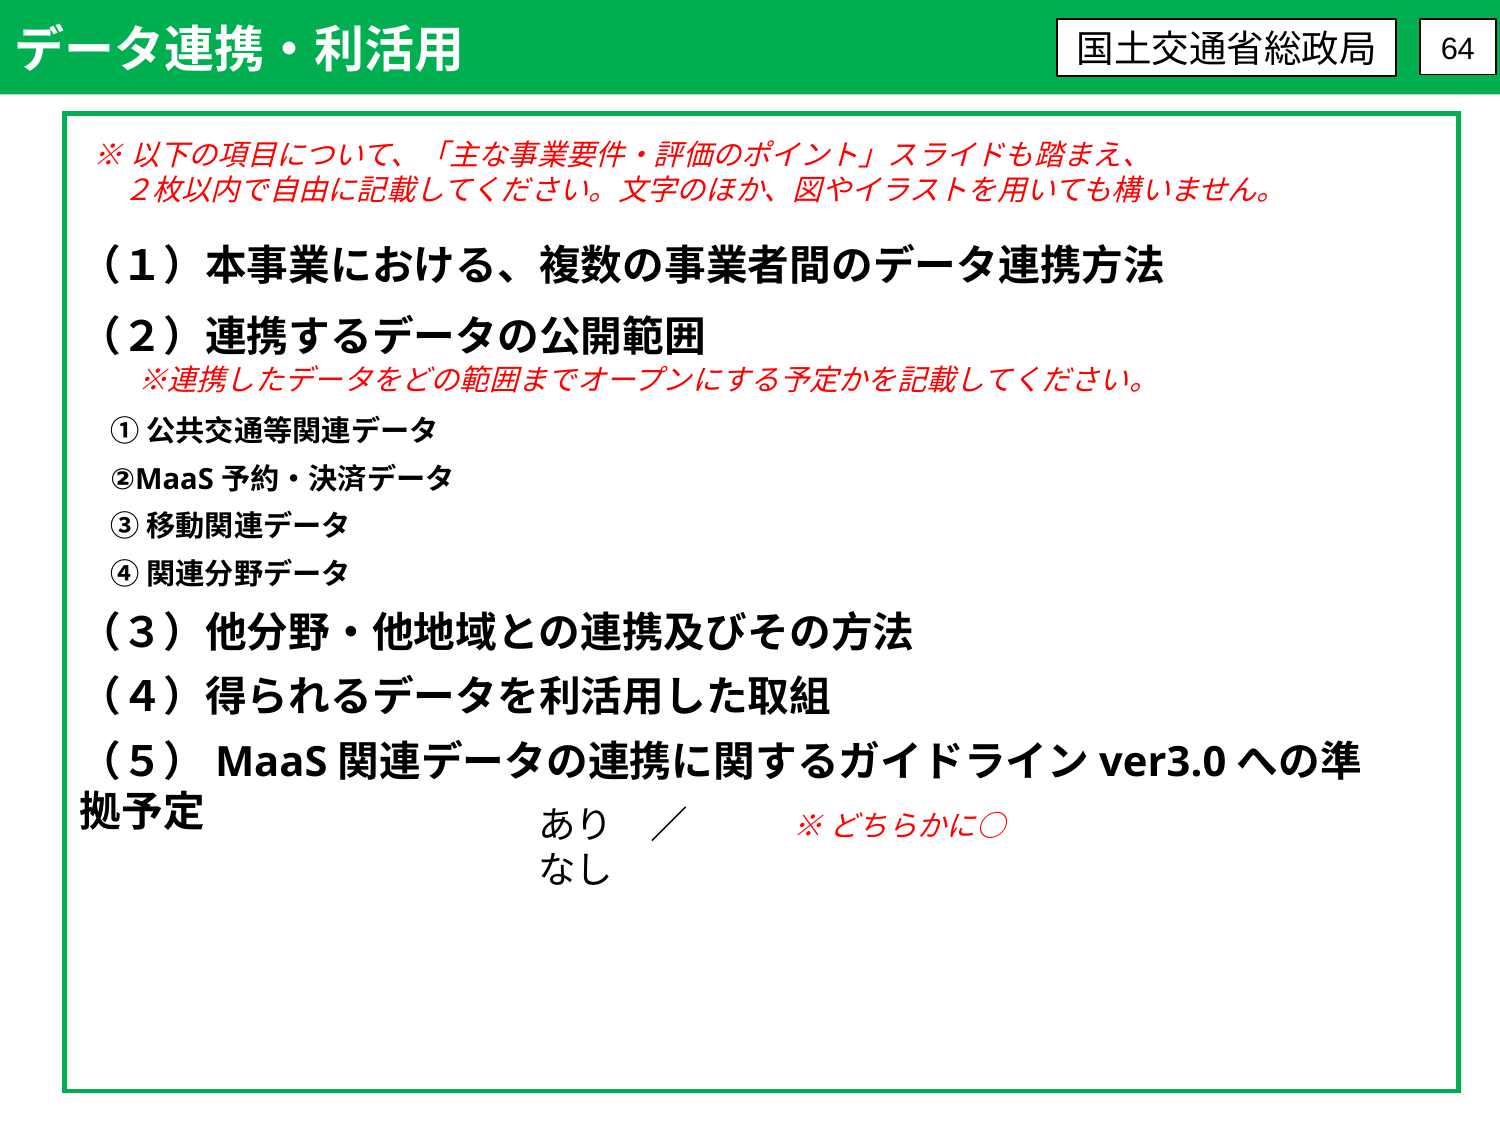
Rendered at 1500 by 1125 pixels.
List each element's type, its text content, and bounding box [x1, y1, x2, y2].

text_box 国土交通省総政局 [1055, 17, 1398, 78]
text_box （４）得られるデータを利活用した取組 [64, 662, 1279, 727]
text_box （２）連携するデータの公開範囲 ※連携したデータをどの範囲までオープンにする予定かを記載してください。 [64, 302, 1444, 404]
text_box あり ／ なし [523, 793, 772, 899]
text_box ②MaaS予約・決済データ [95, 453, 1310, 500]
text_box ※以下の項目について、「主な事業要件・評価のポイント」スライドも踏まえ、 ２枚以内で自由に記載してください。文字のほか、図やイラストを用いても構いません。 [79, 128, 1419, 214]
text_box ①公共交通等関連データ [95, 405, 1310, 453]
text_box 64 [1418, 17, 1498, 77]
text_box [64, 113, 1459, 1091]
text_box ④関連分野データ [95, 547, 1310, 598]
text_box ※どちらかに○ [778, 799, 1035, 850]
text_box （５）MaaS関連データの連携に関するガイドラインver3.0への準拠予定 [64, 727, 1400, 843]
text_box （３）他分野・他地域との連携及びその方法 [64, 597, 1279, 662]
text_box ③移動関連データ [95, 500, 1310, 547]
text_box データ連携・利活用 [0, 0, 1500, 95]
